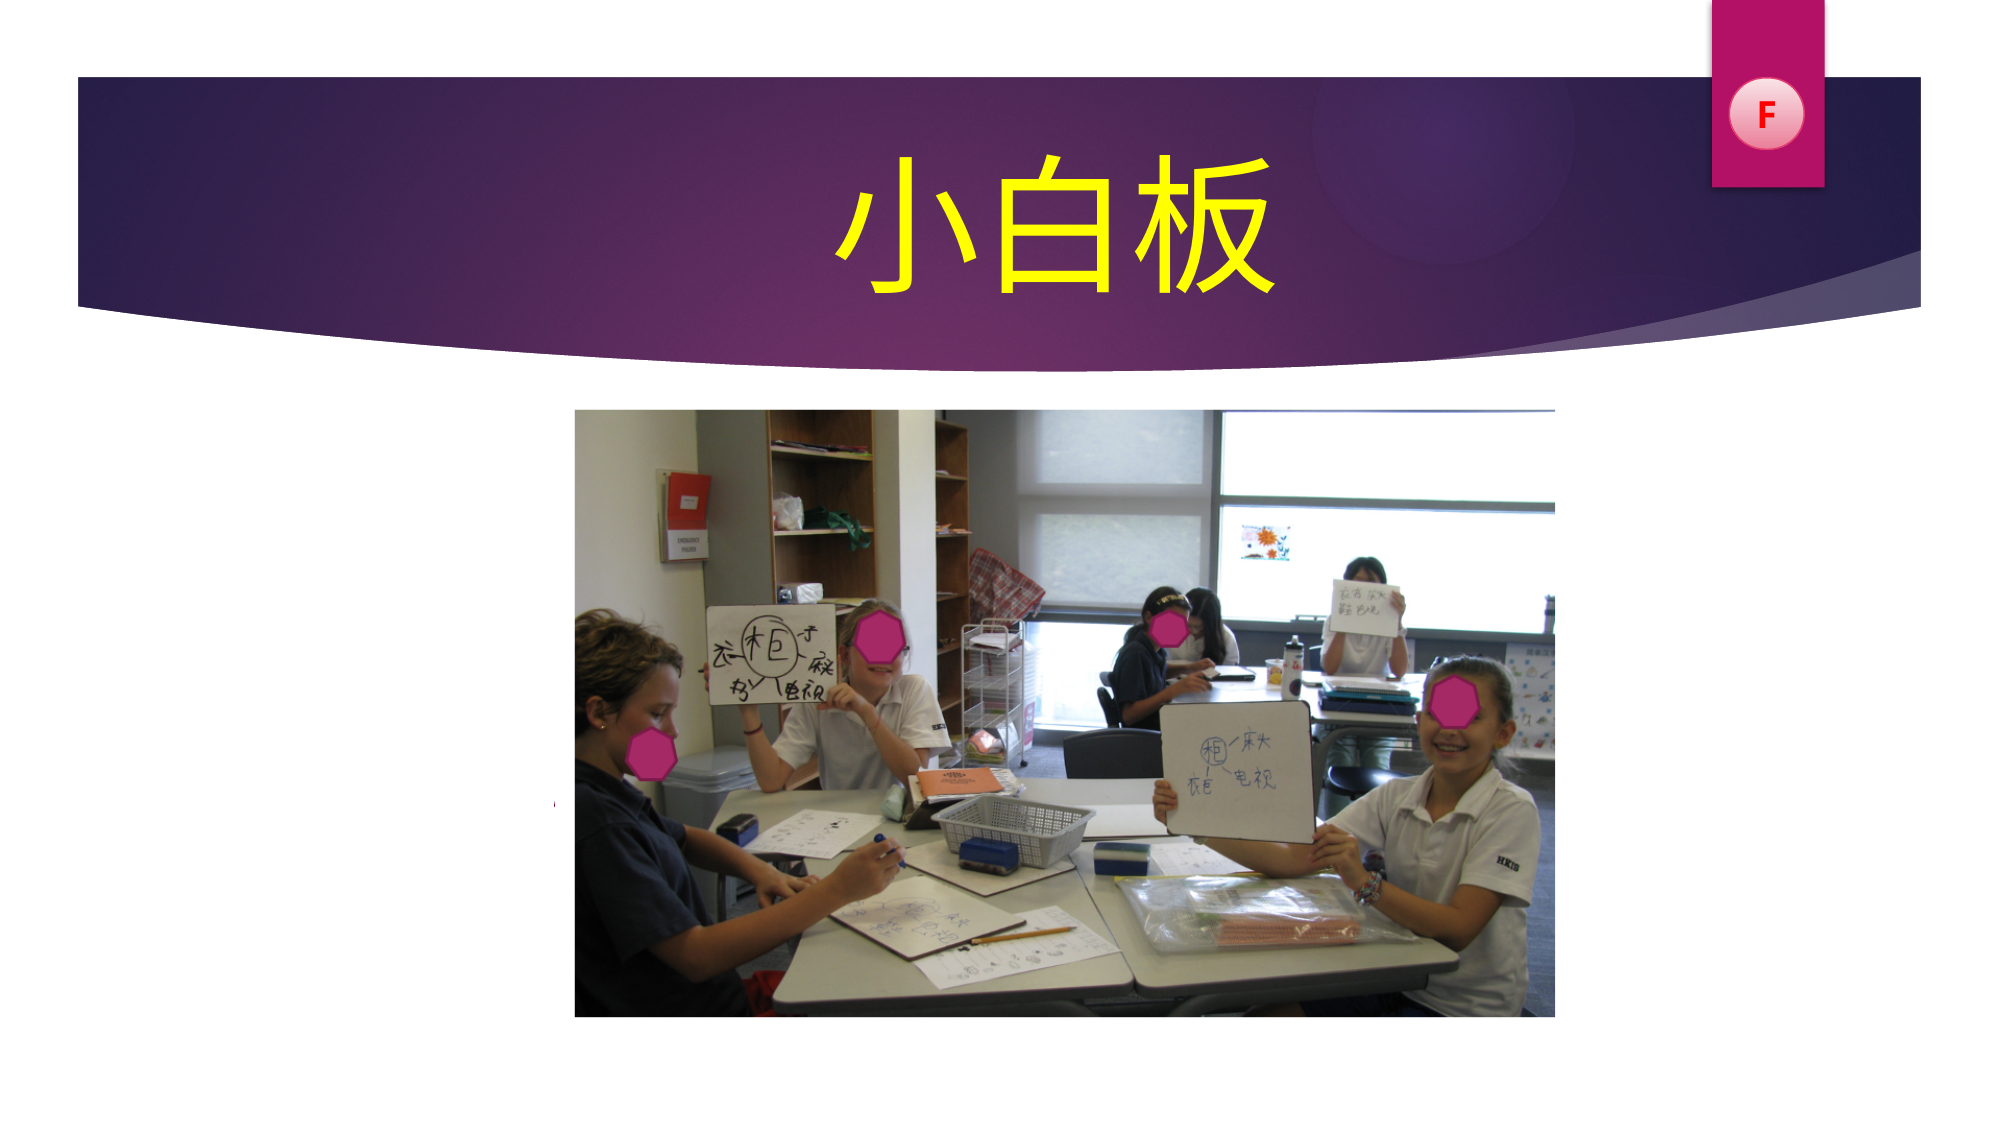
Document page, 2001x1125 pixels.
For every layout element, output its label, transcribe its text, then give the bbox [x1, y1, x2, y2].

title 小白板 [815, 60, 2000, 383]
picture [555, 391, 1577, 1036]
text_box F [1728, 77, 1806, 151]
